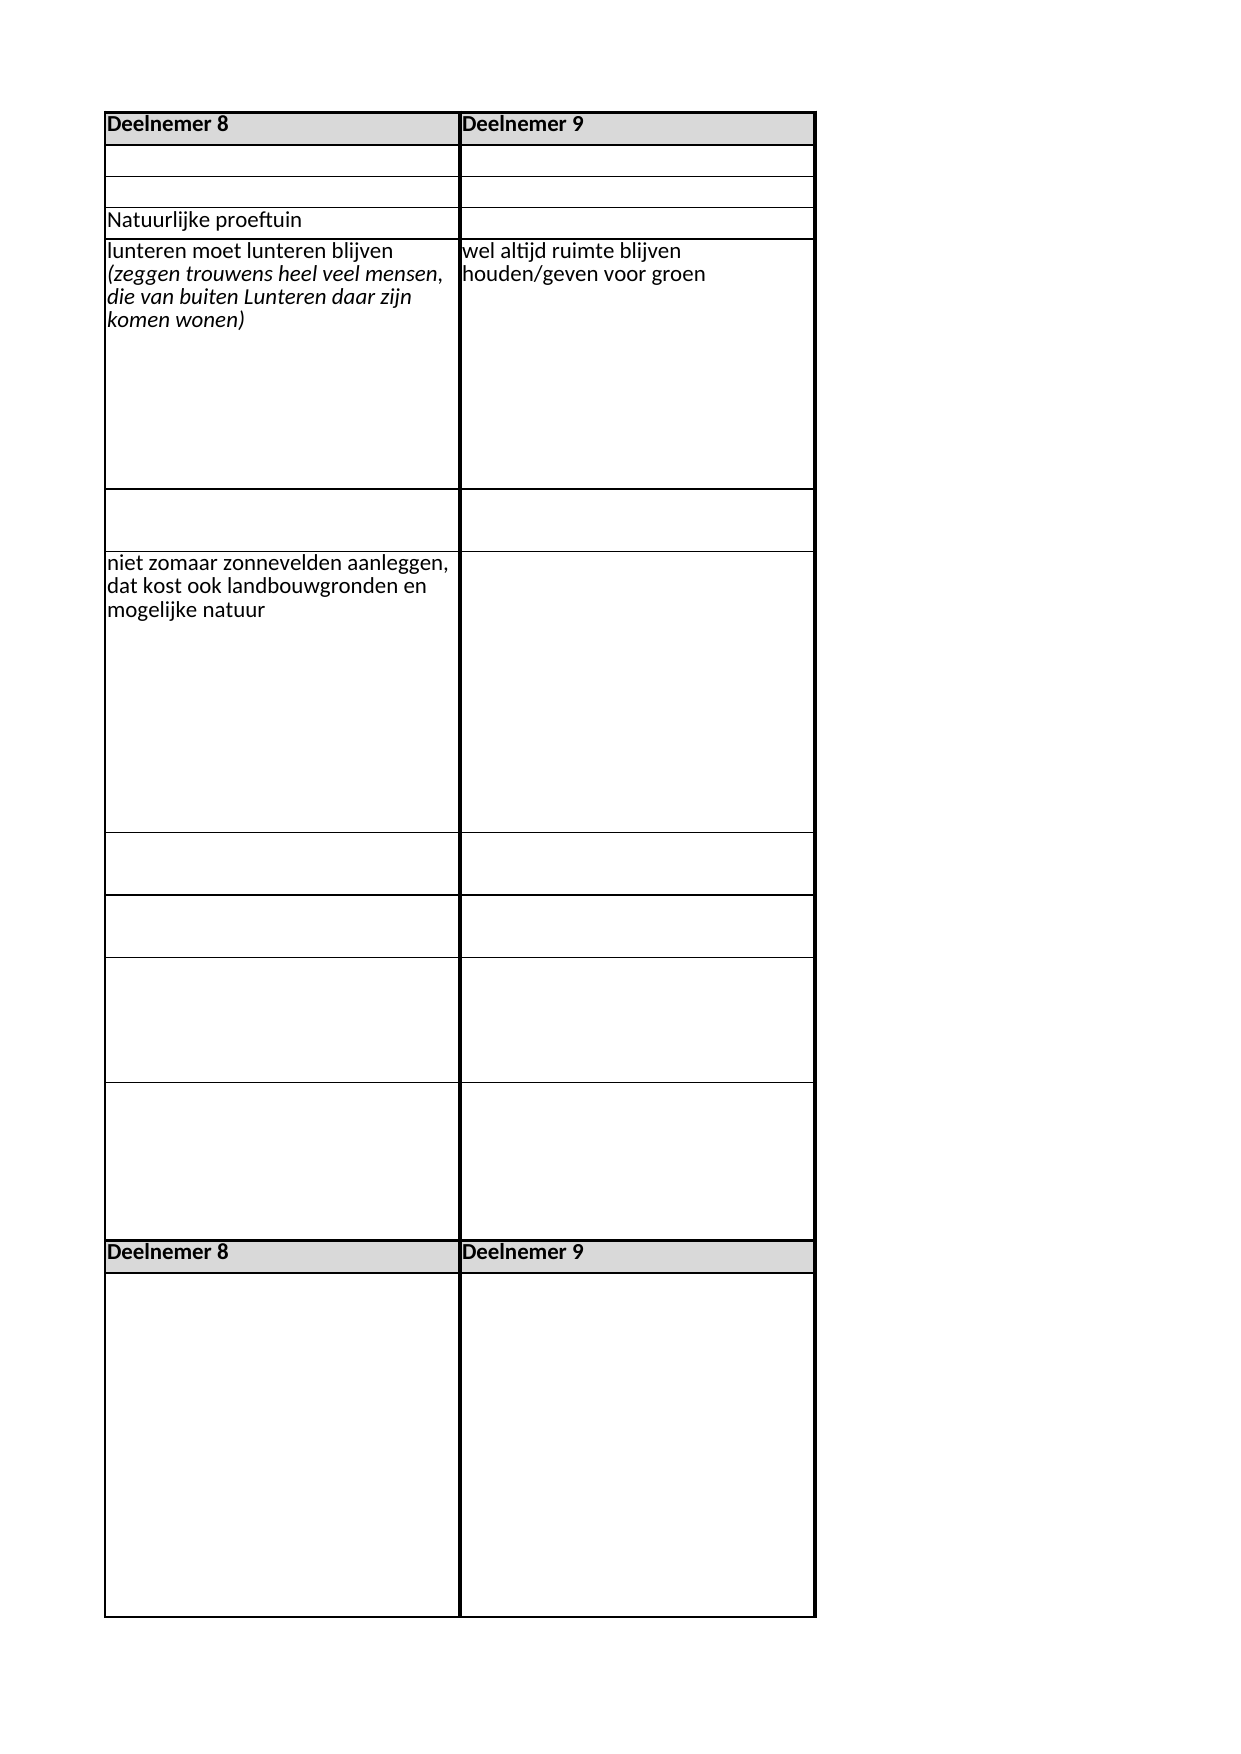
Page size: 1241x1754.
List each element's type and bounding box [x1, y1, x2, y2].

table_header [106, 114, 458, 144]
table_header [462, 114, 813, 144]
